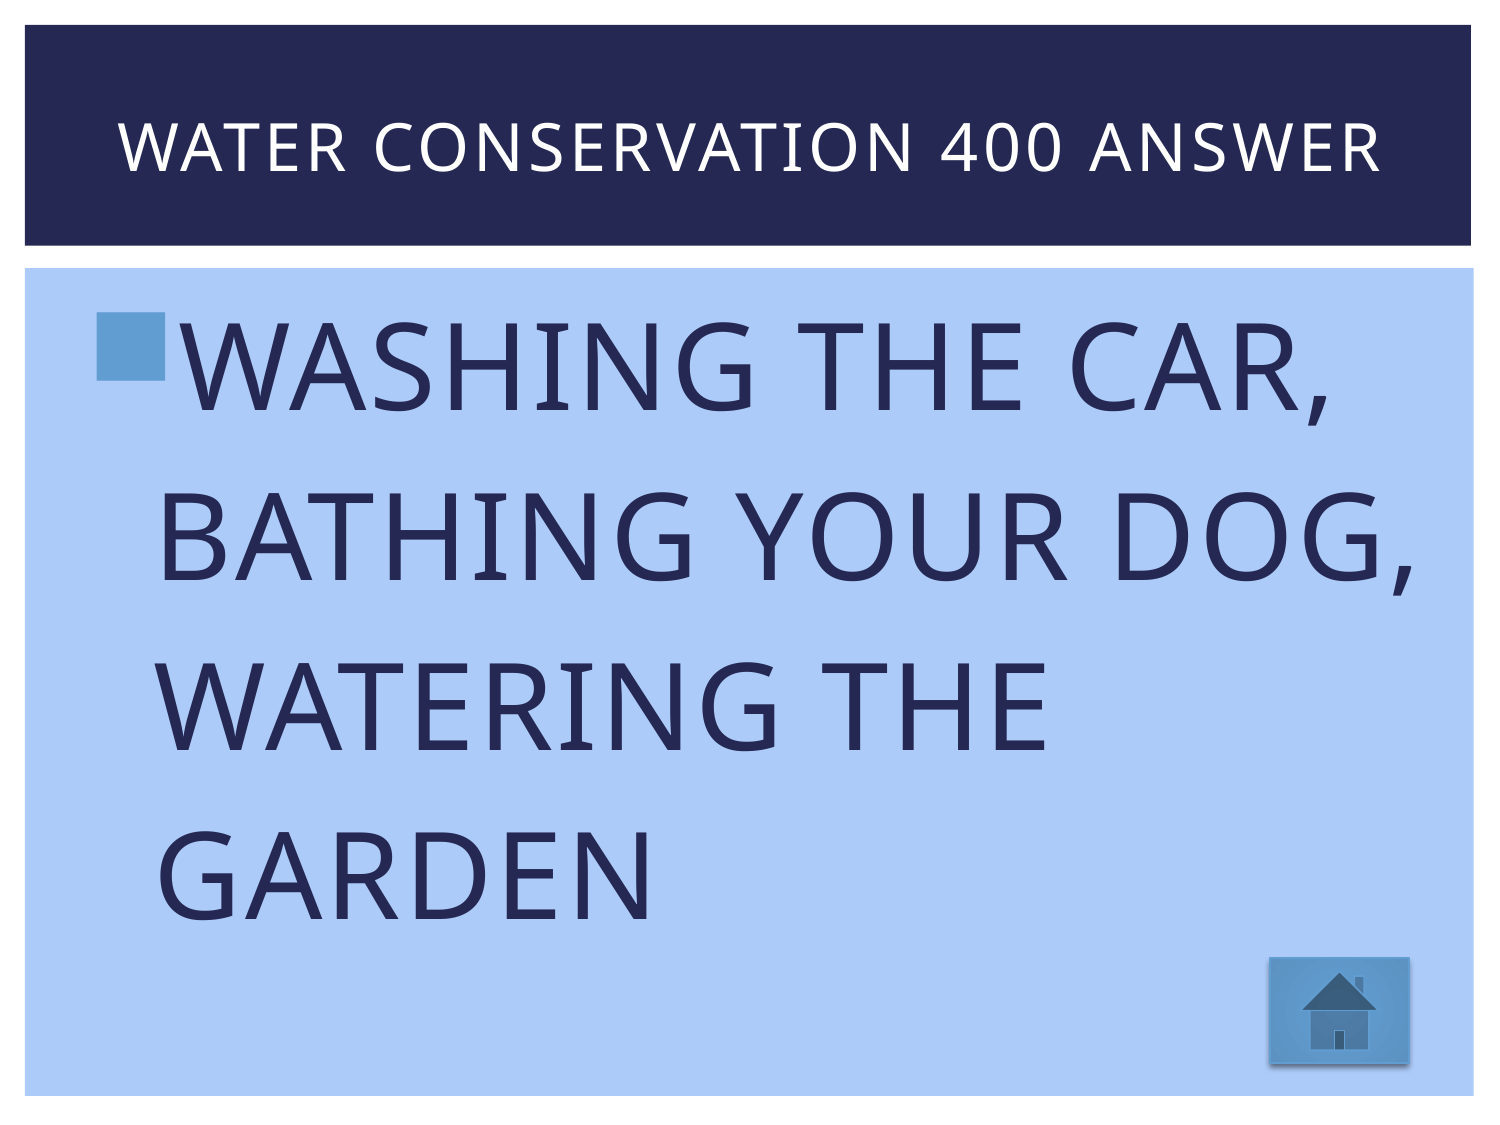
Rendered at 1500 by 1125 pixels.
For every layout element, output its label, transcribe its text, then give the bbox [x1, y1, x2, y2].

text_box [1269, 957, 1410, 1064]
title Water conservation 400 answer [62, 58, 1438, 232]
list WASHING THE CAR, BATHING YOUR DOG, WATERING THE GARDEN [62, 281, 1442, 1005]
